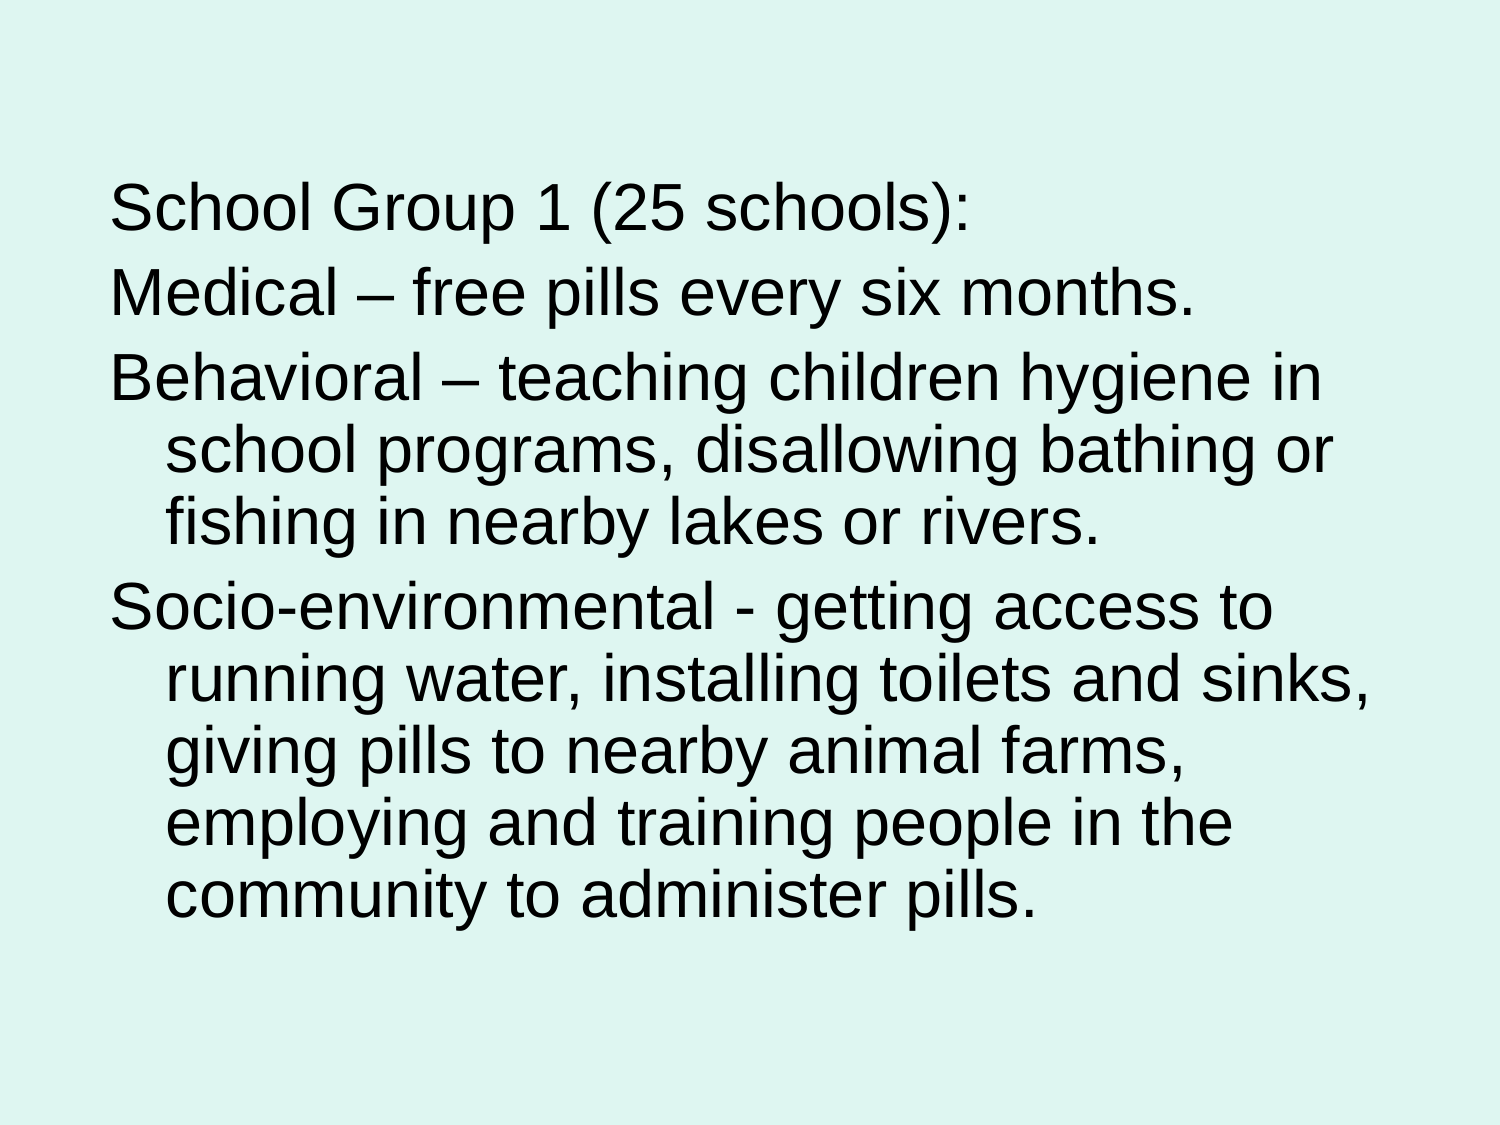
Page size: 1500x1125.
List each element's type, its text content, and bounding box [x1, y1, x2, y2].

list School Group 1 (25 schools): Medical – free pills every six months. Behavioral – teaching children hygiene in school programs, disallowing bathing or fishing in nearby lakes or rivers. Socio-environmental - getting access to running water, installing toilets and sinks, giving pills to nearby animal farms, employing and training people in the community to administer pills. [94, 164, 1445, 991]
